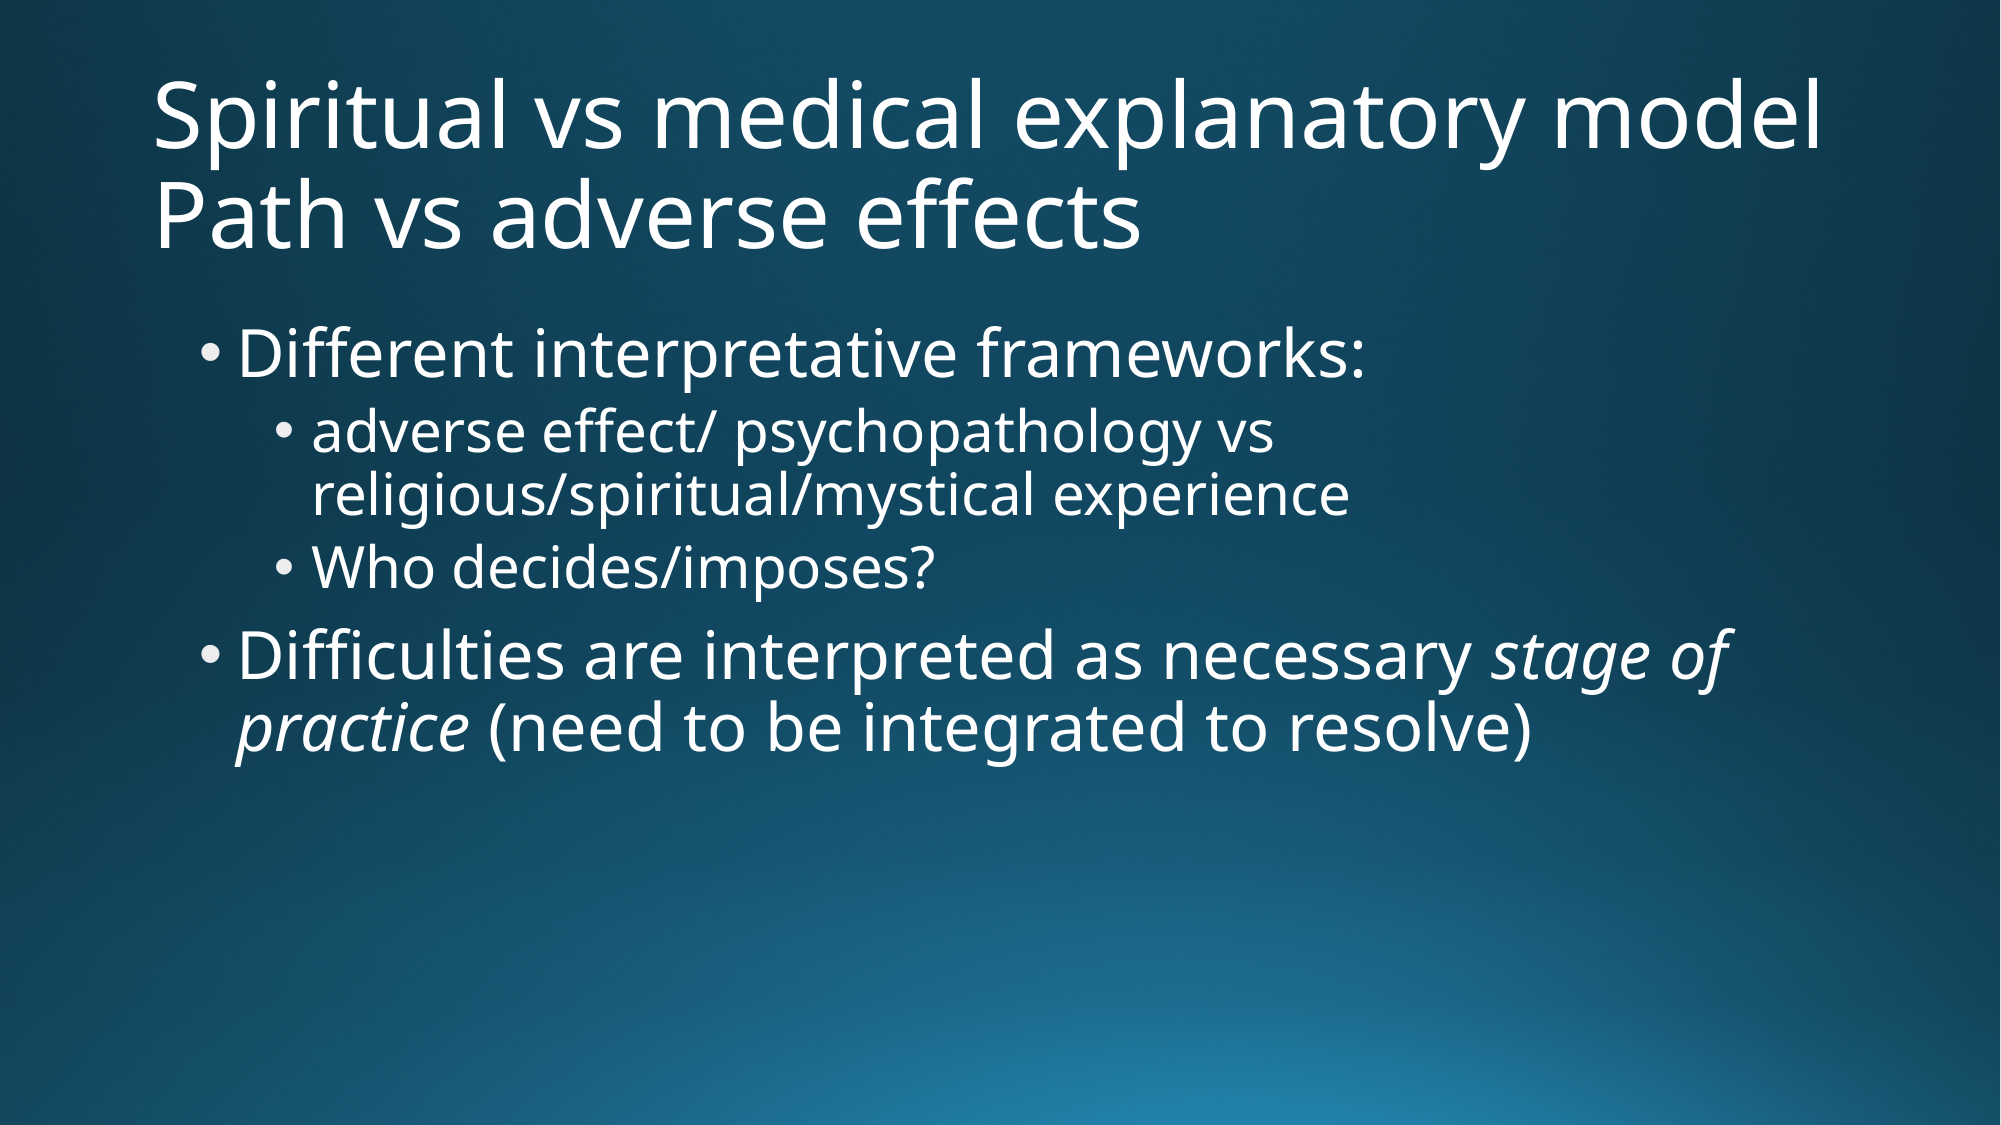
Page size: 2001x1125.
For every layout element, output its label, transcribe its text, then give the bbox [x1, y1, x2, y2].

title Spiritual vs medical explanatory model Path vs adverse effects [137, 59, 1863, 278]
list Different interpretative frameworks: adverse effect/ psychopathology vs religious/spiritual/mystical experience Who decides/imposes? Difficulties are interpreted as necessary stage of practice (need to be integrated to resolve) [183, 311, 1863, 1014]
picture [0, 0, 2001, 1125]
